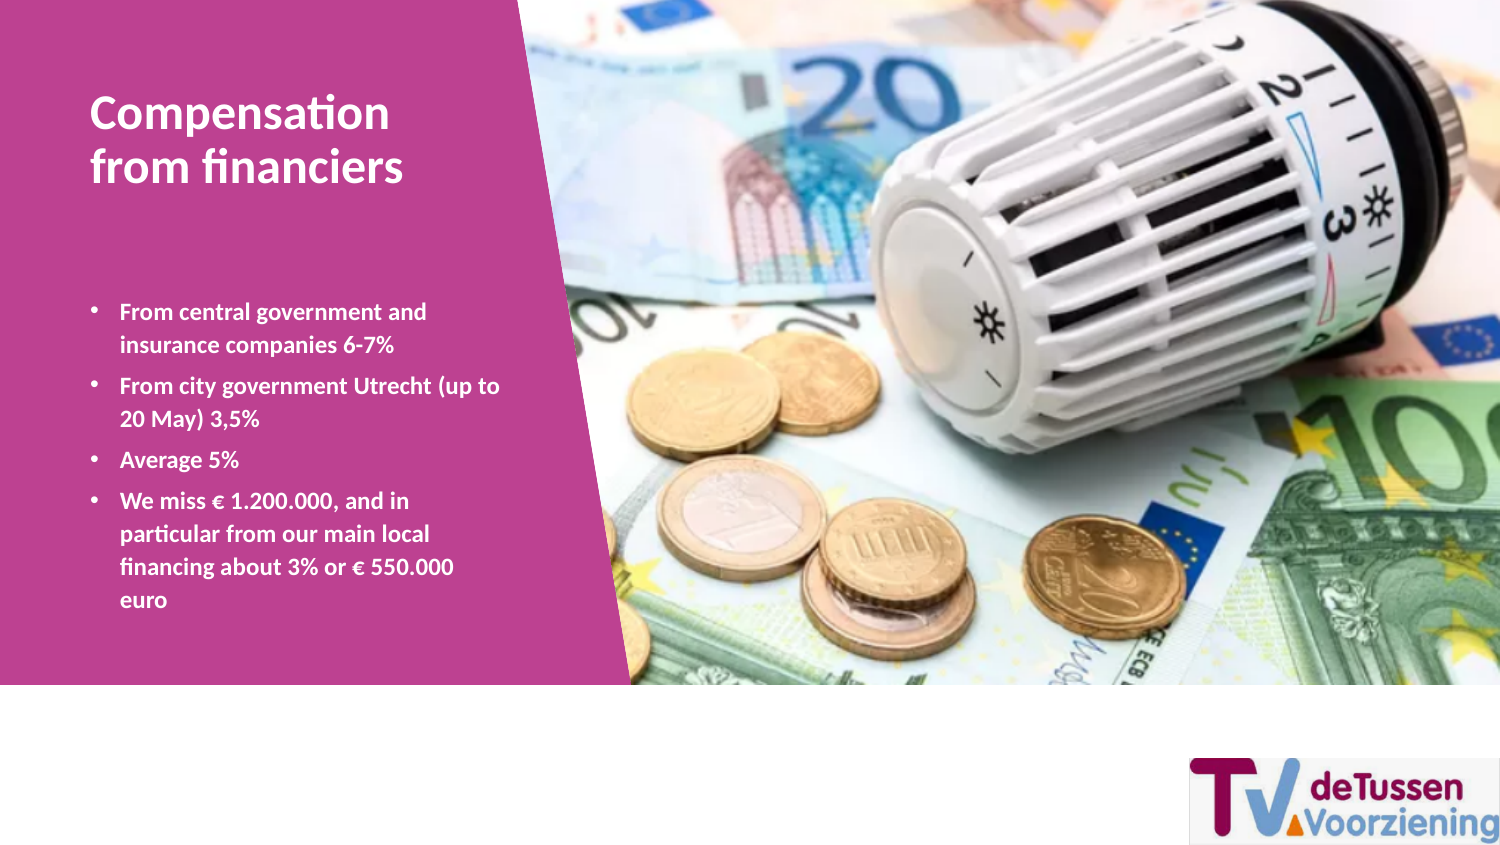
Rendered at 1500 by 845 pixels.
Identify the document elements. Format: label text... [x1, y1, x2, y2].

title Compensation from financiers [75, 79, 463, 209]
list From central government and insurance companies 6-7% From city government Utrecht (up to 20 May) 3,5% Average 5% We miss € 1.200.000, and in particular from our main local financing about 3% or € 550.000 euro [75, 284, 512, 610]
picture [517, 0, 1500, 686]
picture [1189, 758, 1500, 845]
